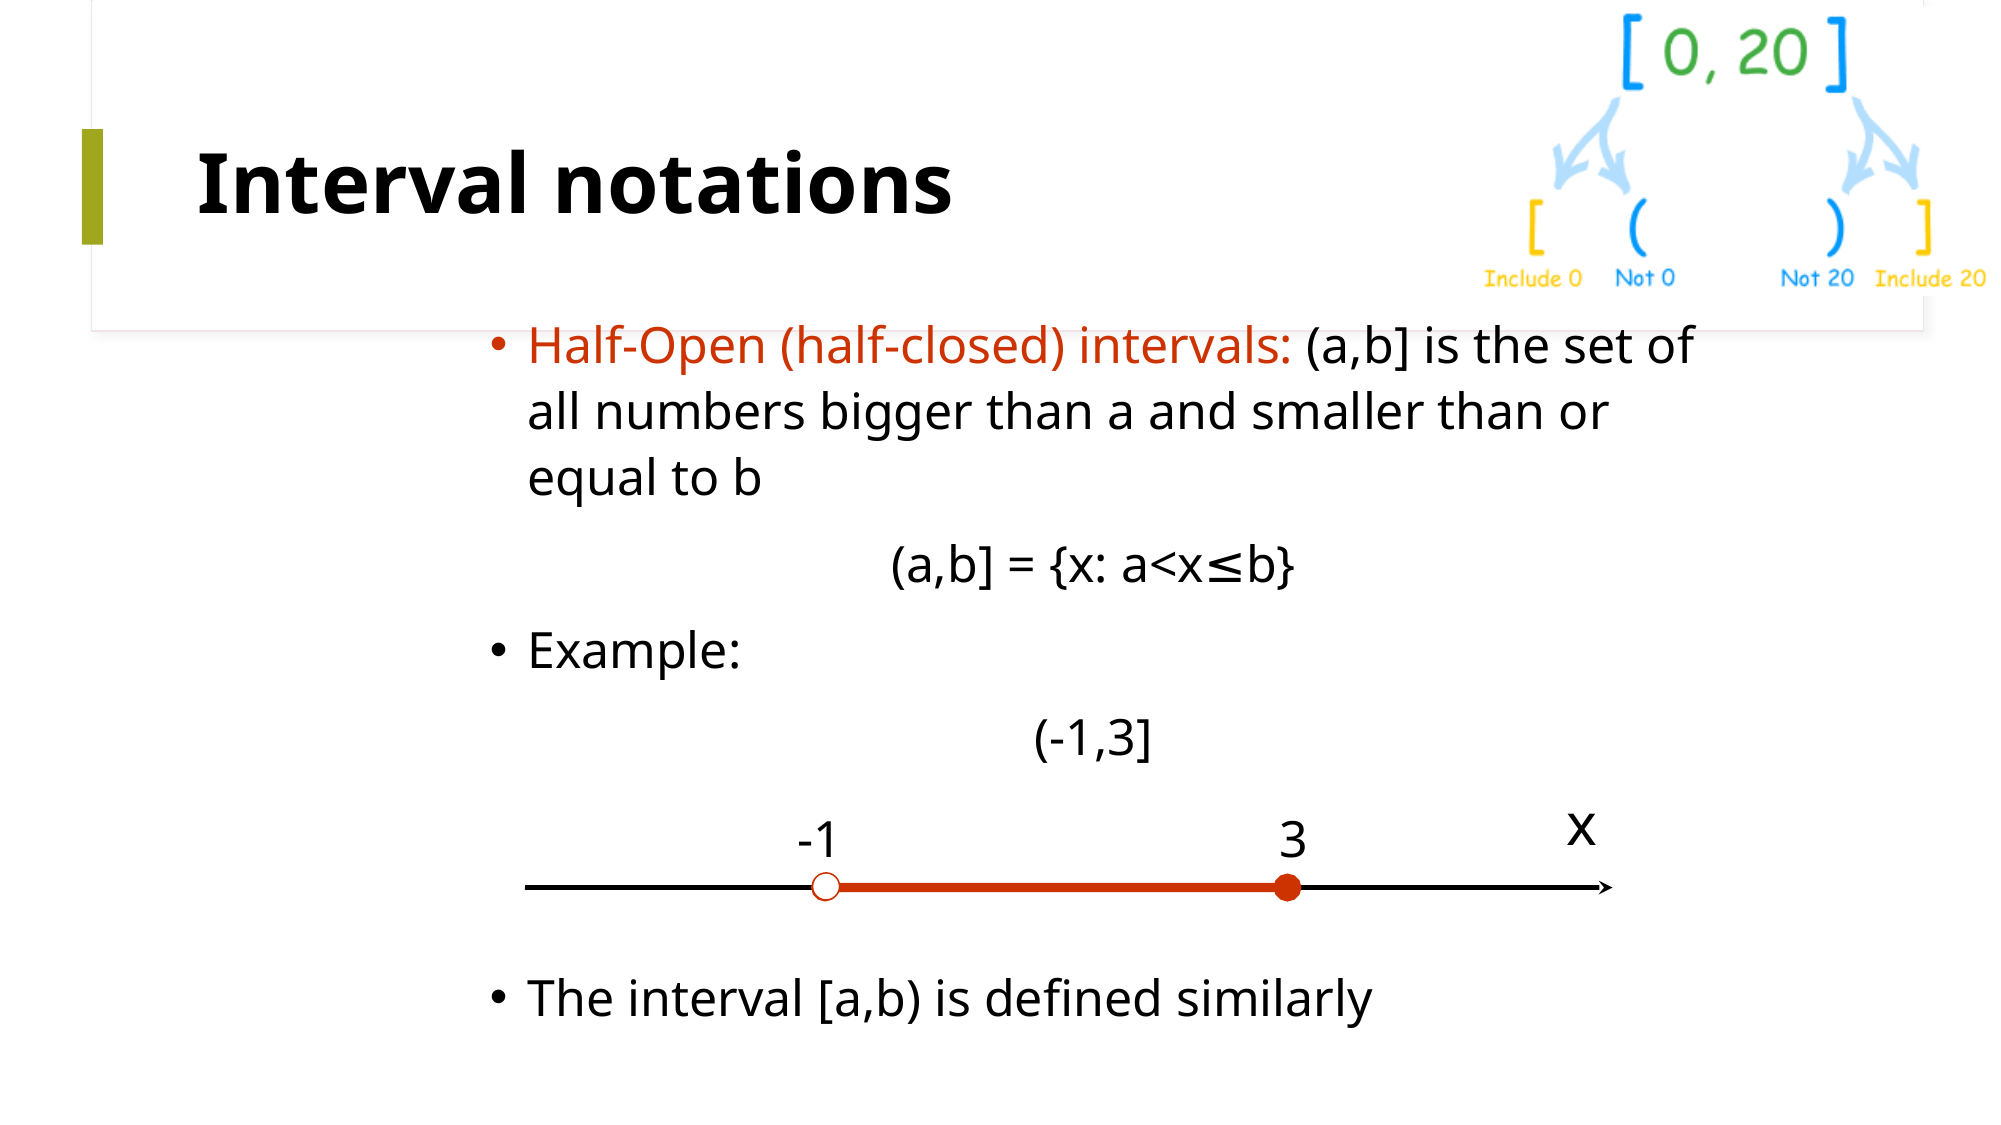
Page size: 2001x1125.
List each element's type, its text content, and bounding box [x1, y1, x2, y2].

text_box [840, 881, 1294, 894]
text_box 3 [1264, 799, 1323, 875]
list Half-Open (half-closed) intervals: (a,b] is the set of all numbers bigger than a and smaller than or equal to b (a,b] = {x: a<x≤b} Example: (-1,3] The interval [a,b) is defined similarly [474, 299, 1713, 1100]
text_box x [1552, 779, 1613, 864]
text_box -1 [782, 799, 857, 875]
picture [1478, 6, 1997, 296]
text_box [812, 872, 840, 901]
title Interval notations [183, 90, 1478, 284]
text_box [1600, 881, 1613, 894]
